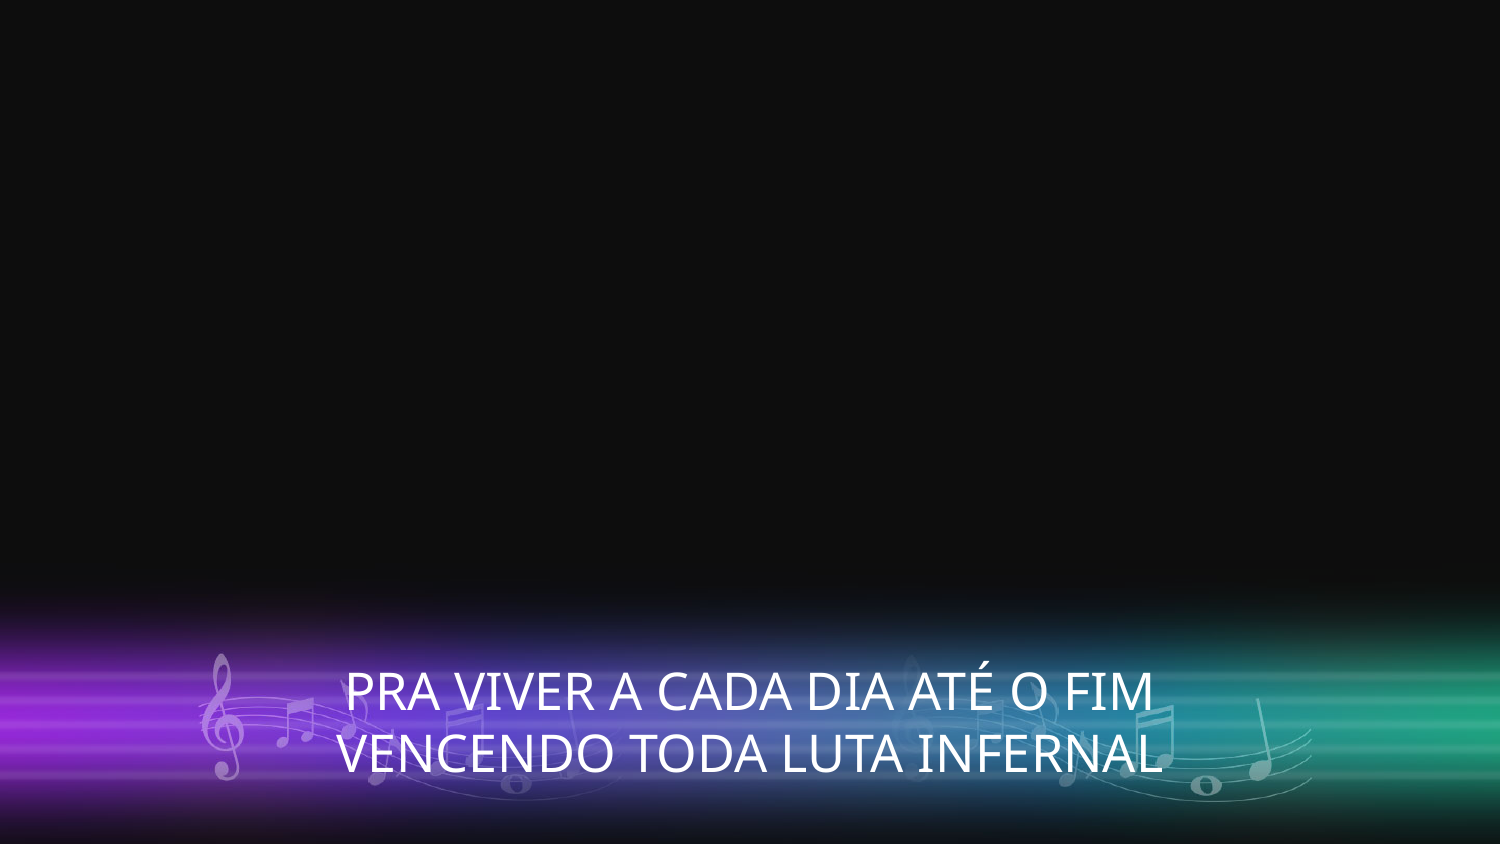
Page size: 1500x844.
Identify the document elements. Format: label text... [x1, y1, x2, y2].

picture [0, 0, 1500, 844]
text_box PRA VIVER A CADA DIA ATÉ O FIM VENCENDO TODA LUTA INFERNAL [265, 651, 1235, 791]
